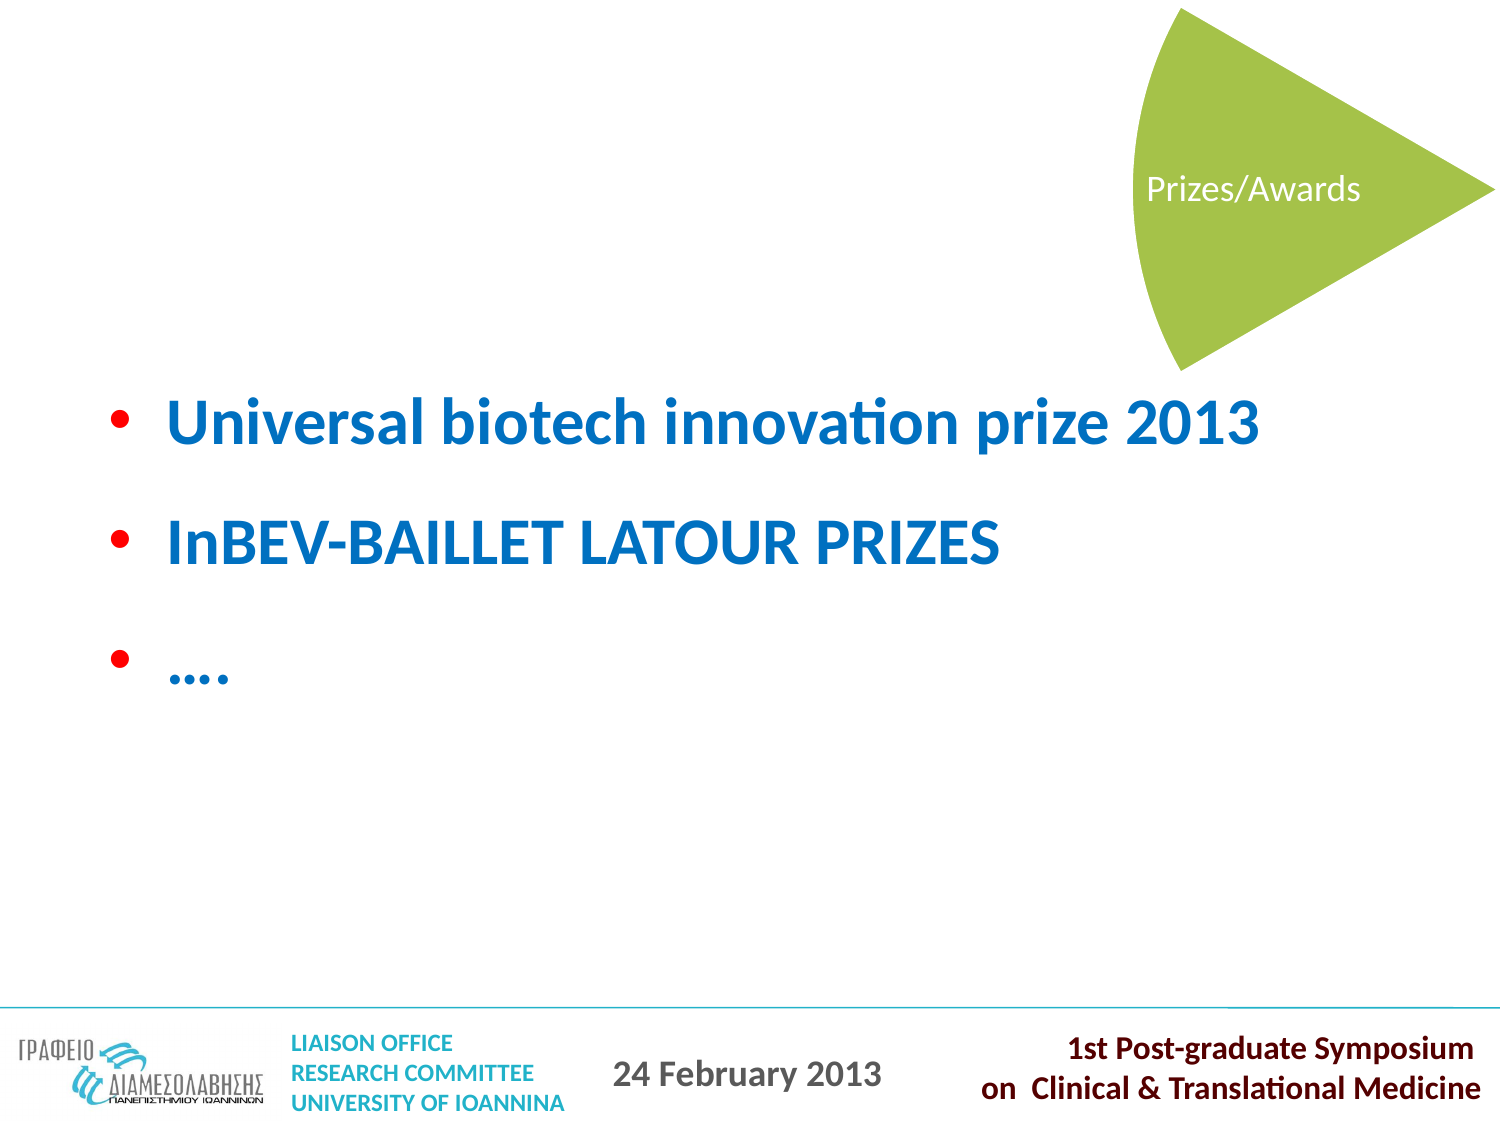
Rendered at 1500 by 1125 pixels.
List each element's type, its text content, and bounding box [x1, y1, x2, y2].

picture [0, 1023, 282, 1121]
text_box Universal biotech innovation prize 2013 InBEV-BAILLET LATOUR PRIZES …. [93, 331, 1386, 706]
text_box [1130, 0, 1500, 559]
